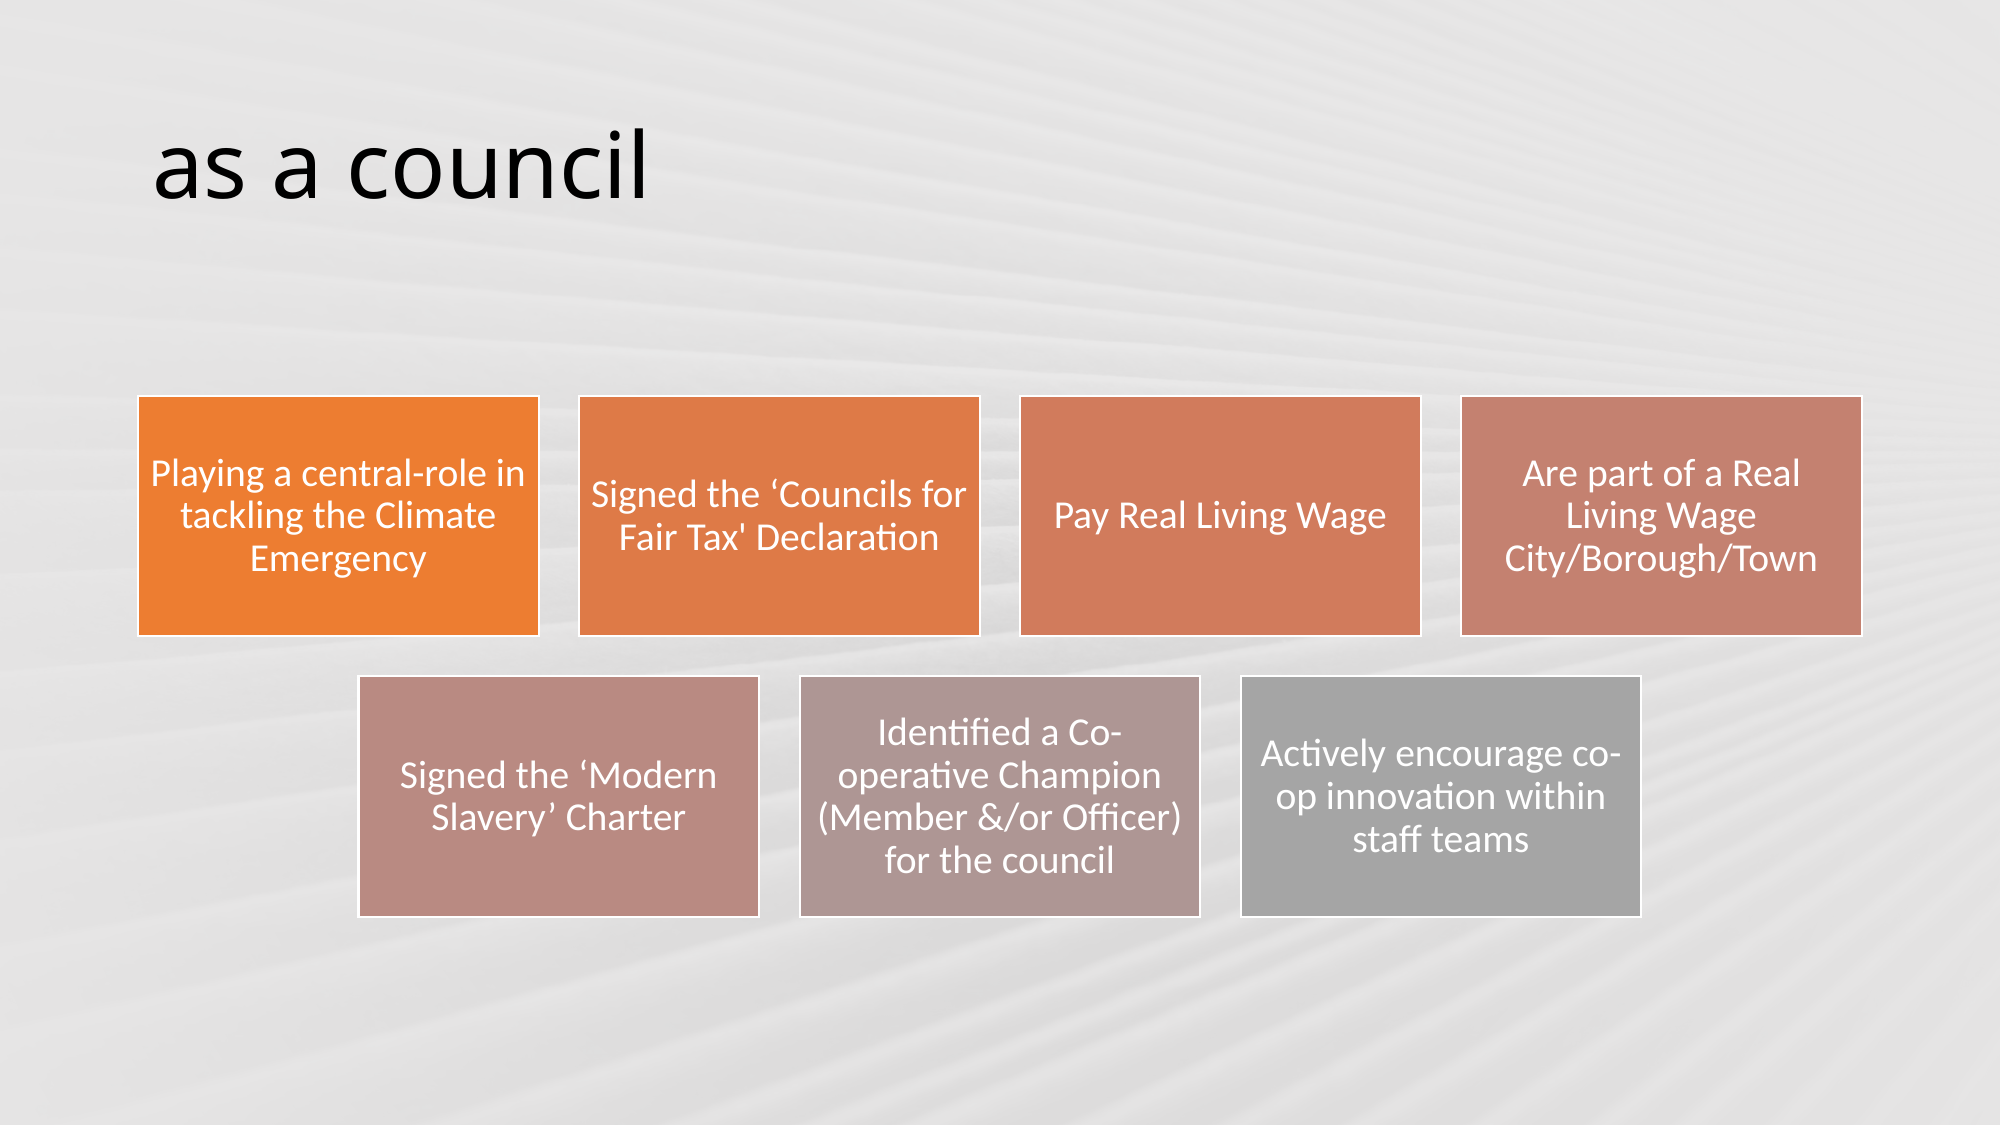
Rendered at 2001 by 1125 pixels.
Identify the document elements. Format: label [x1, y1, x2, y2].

picture [0, 0, 2000, 1125]
list [137, 299, 1863, 1014]
